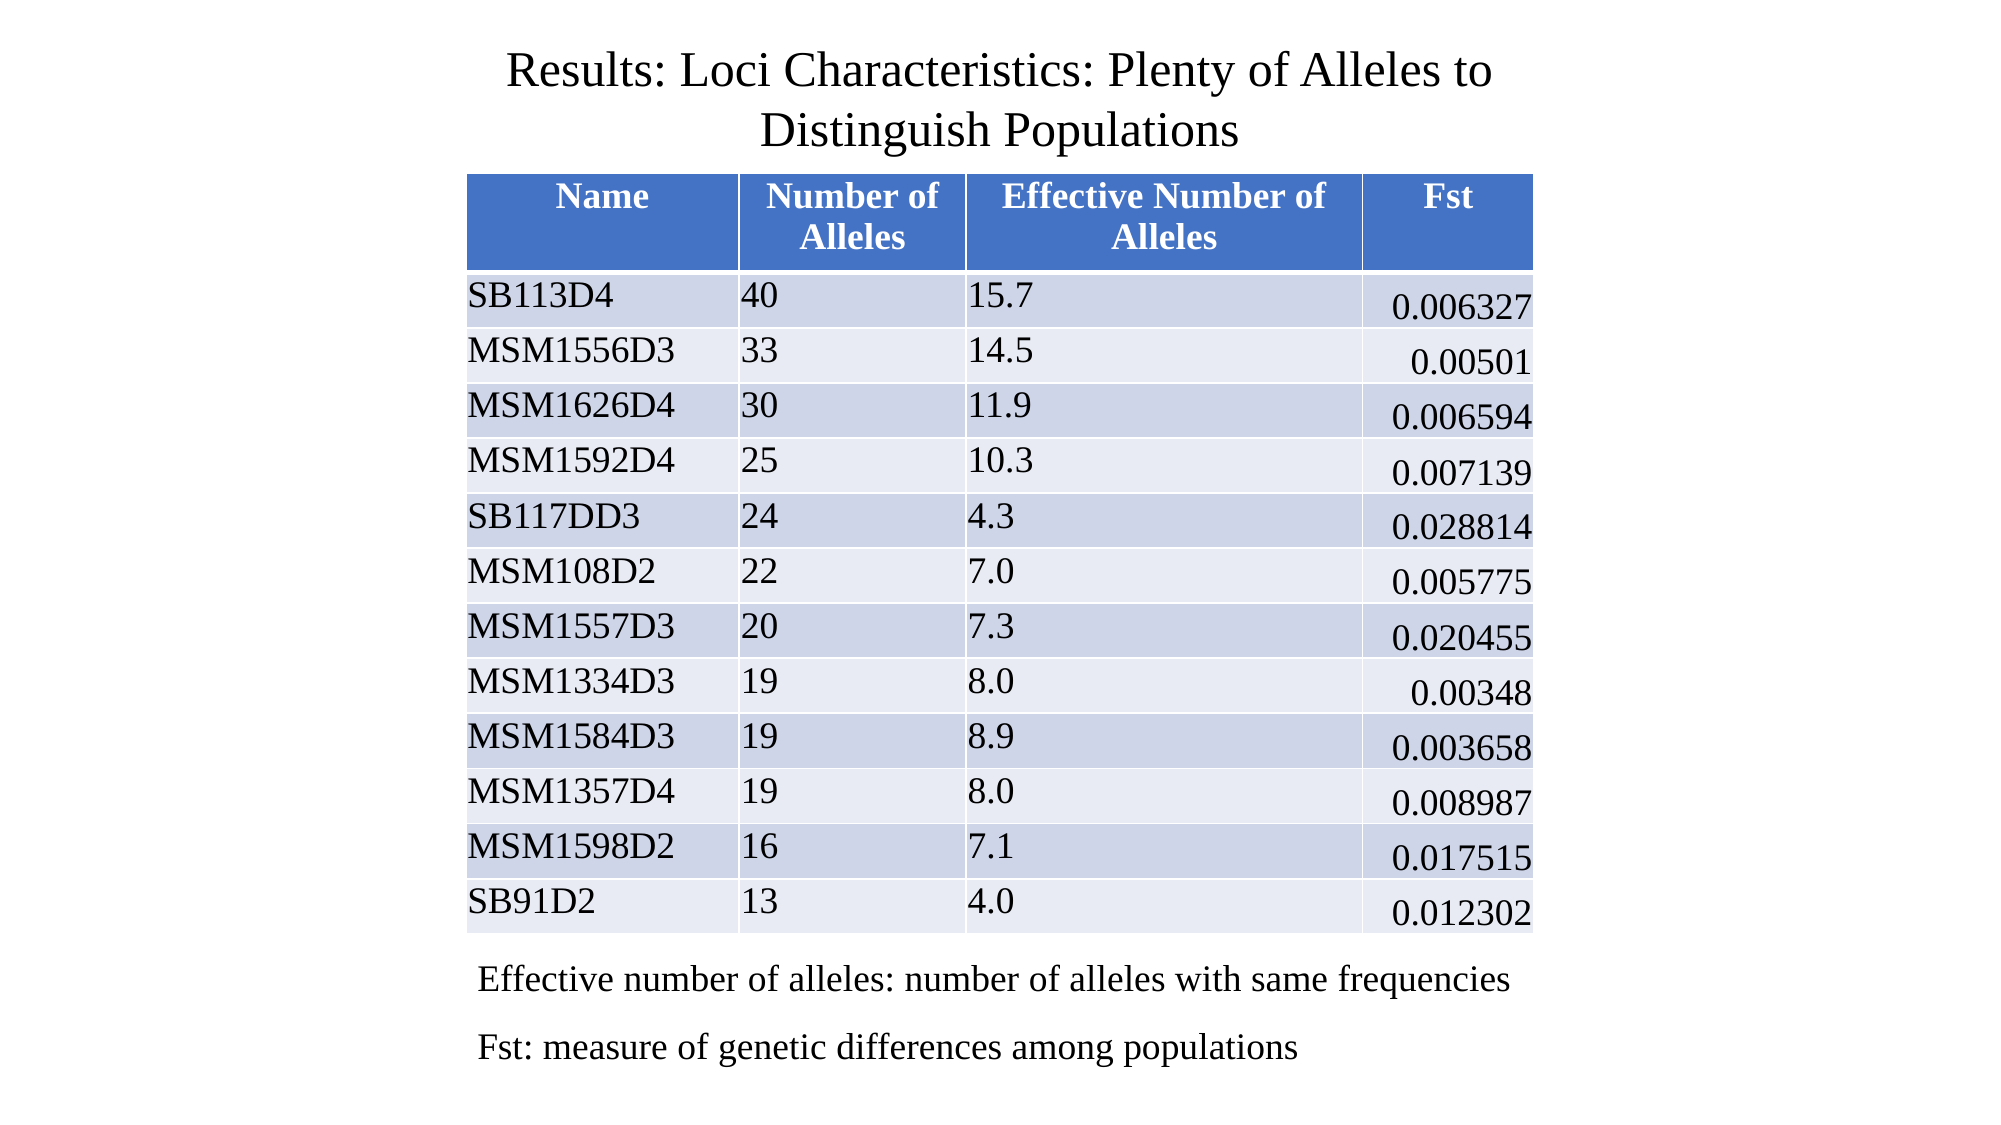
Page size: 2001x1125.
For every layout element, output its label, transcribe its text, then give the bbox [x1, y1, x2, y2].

table_cell 10.3 [967, 439, 1362, 492]
table_cell 22 [740, 549, 965, 602]
table_cell 0.012302 [1363, 880, 1533, 933]
table_cell 0.003658 [1363, 714, 1533, 768]
table_cell MSM1556D3 [467, 329, 738, 382]
table_cell SB117DD3 [467, 494, 738, 547]
table_cell 0.006594 [1363, 384, 1533, 437]
table_cell SB113D4 [467, 275, 738, 327]
table_cell MSM1626D4 [467, 384, 738, 437]
table_cell 19 [740, 714, 965, 768]
table_cell 13 [740, 880, 965, 933]
table_cell 4.0 [967, 880, 1362, 933]
table_cell 33 [740, 329, 965, 382]
table_cell SB91D2 [467, 880, 738, 933]
table_header Name [467, 174, 738, 270]
table_cell MSM108D2 [467, 549, 738, 602]
table_cell 14.5 [967, 329, 1362, 382]
text_box Effective number of alleles: number of alleles with same frequencies Fst: measure of genetic differences among populations [462, 924, 1535, 1075]
table_cell MSM1557D3 [467, 604, 738, 657]
table_cell 0.00501 [1363, 329, 1533, 382]
table_cell 16 [740, 824, 965, 878]
table_cell 40 [740, 275, 965, 327]
table_cell 25 [740, 439, 965, 492]
table_cell 15.7 [967, 275, 1362, 327]
table_header Number of Alleles [740, 174, 965, 270]
table_cell 7.1 [967, 824, 1362, 878]
table_cell 0.005775 [1363, 549, 1533, 602]
table_cell 19 [740, 659, 965, 712]
table_cell 8.9 [967, 714, 1362, 768]
table_cell 7.3 [967, 604, 1362, 657]
table_cell 11.9 [967, 384, 1362, 437]
table_cell MSM1357D4 [467, 769, 738, 823]
table_cell 19 [740, 769, 965, 823]
table_cell 0.008987 [1363, 769, 1533, 823]
table_header Fst [1363, 174, 1533, 270]
table_cell 0.006327 [1363, 275, 1533, 327]
table_cell 4.3 [967, 494, 1362, 547]
table_cell MSM1598D2 [467, 824, 738, 878]
table_cell 0.017515 [1363, 824, 1533, 878]
table_cell 20 [740, 604, 965, 657]
table_cell MSM1334D3 [467, 659, 738, 712]
table_cell 0.00348 [1363, 659, 1533, 712]
table_header Effective Number of Alleles [967, 174, 1362, 270]
table_cell 8.0 [967, 769, 1362, 823]
table_cell 7.0 [967, 549, 1362, 602]
text_box Results: Loci Characteristics: Plenty of Alleles to Distinguish Populations [437, 48, 1563, 146]
table_cell 30 [740, 384, 965, 437]
table_cell 0.028814 [1363, 494, 1533, 547]
table_cell 0.007139 [1363, 439, 1533, 492]
table_cell 8.0 [967, 659, 1362, 712]
table_cell MSM1584D3 [467, 714, 738, 768]
table_cell MSM1592D4 [467, 439, 738, 492]
table_cell 24 [740, 494, 965, 547]
table_cell 0.020455 [1363, 604, 1533, 657]
